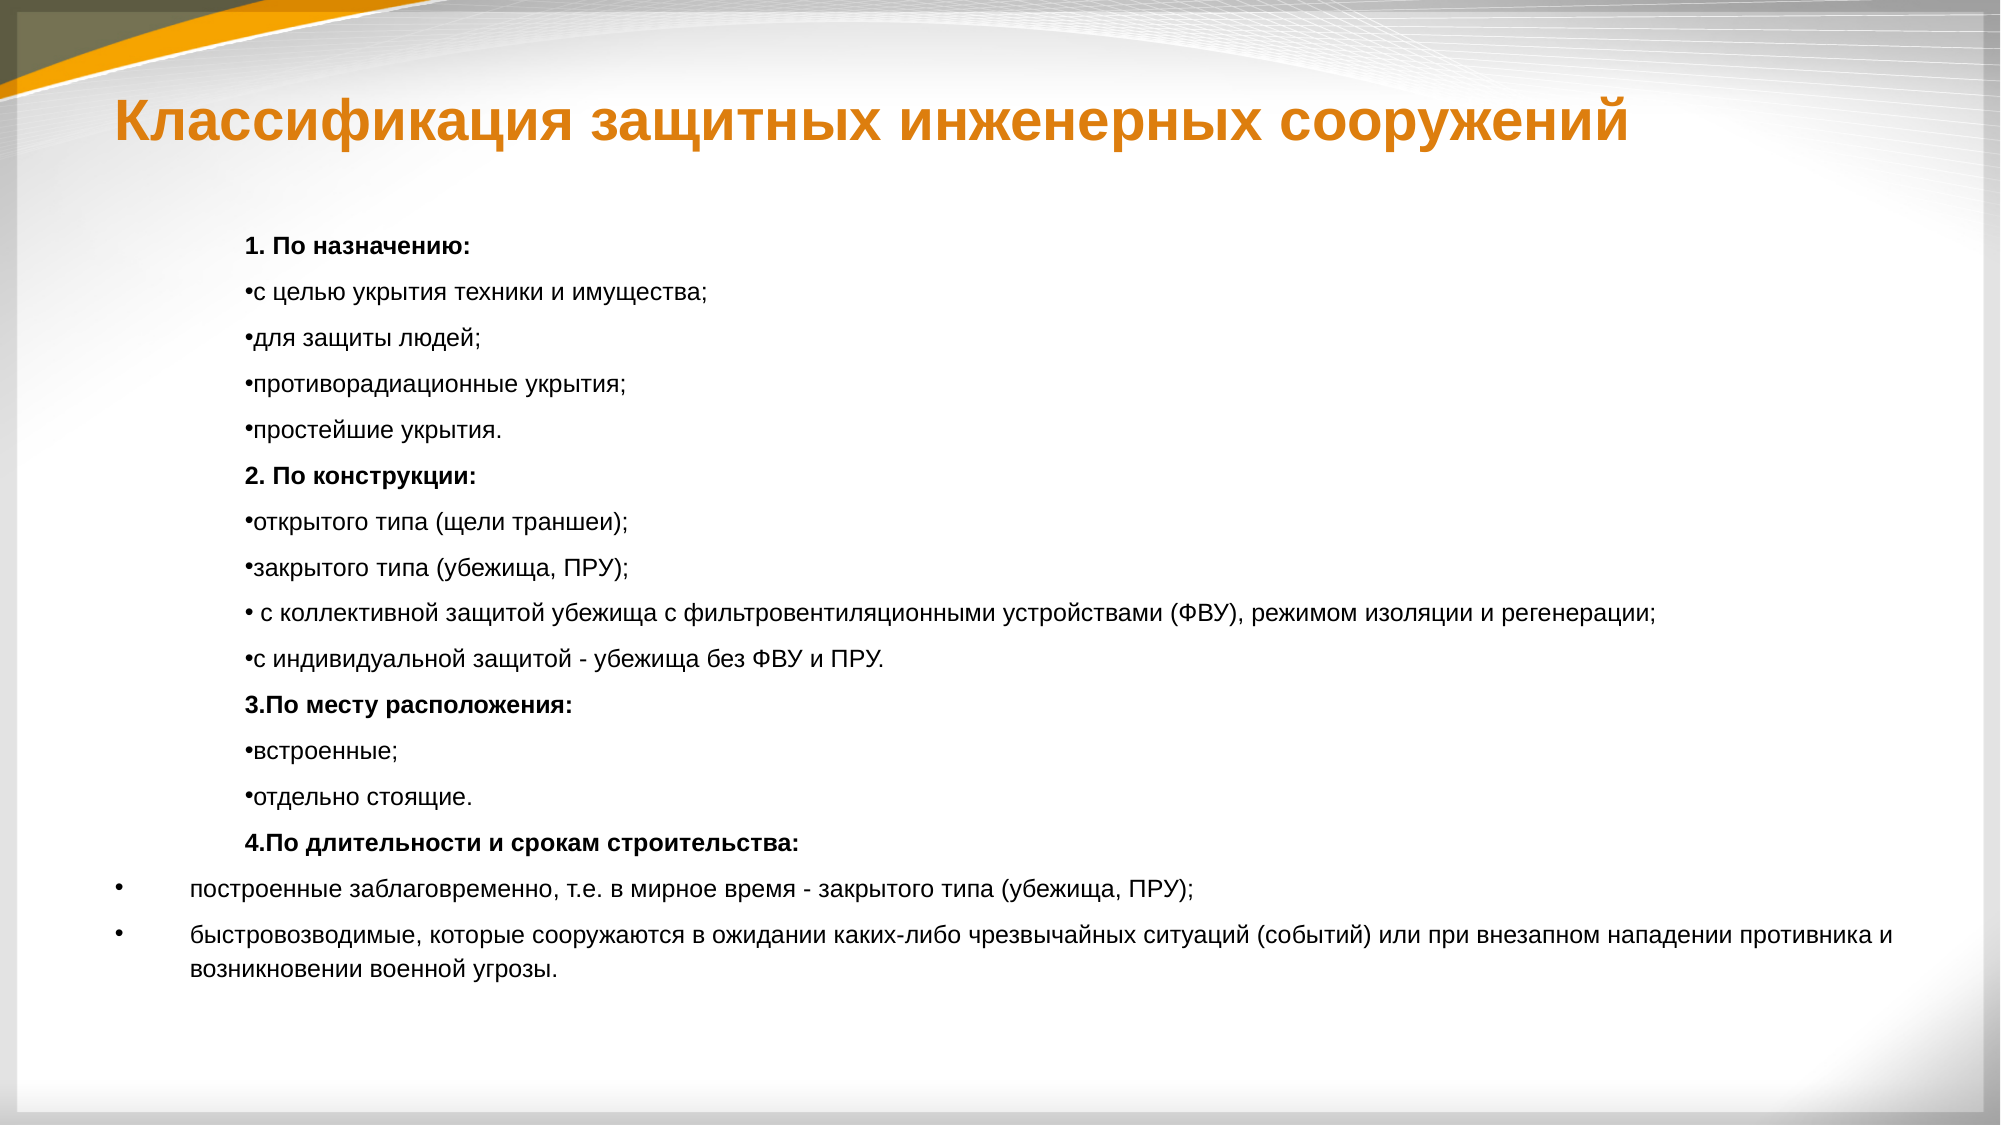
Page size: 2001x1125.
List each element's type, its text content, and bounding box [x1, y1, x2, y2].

title Классификация защитных инженерных сооружений [99, 79, 1950, 217]
list 1. По назначению: с целью укрытия техники и имущества; для защиты людей; противорадиационные укрытия; простейшие укрытия. 2. По конструкции: открытого типа (щели траншеи); закрытого типа (убежища, ПРУ); с коллективной защитой убежища с фильтровентиляционными устройствами (ФВУ), режимом изоляции и регенерации; с индивидуальной защитой - убежища без ФВУ и ПРУ. 3.По месту расположения: встроенные; отдельно стоящие. 4.По длительности и срокам строительства: построенные заблаговременно, т.е. в мирное время - закрытого типа (убежища, ПРУ); быстровозводимые, которые сооружаются в ожидании каких-либо чрезвычайных ситуаций (событий) или при внезапном нападении противника и возникновении военной угрозы. [99, 217, 1950, 1046]
picture [0, 0, 2001, 1125]
